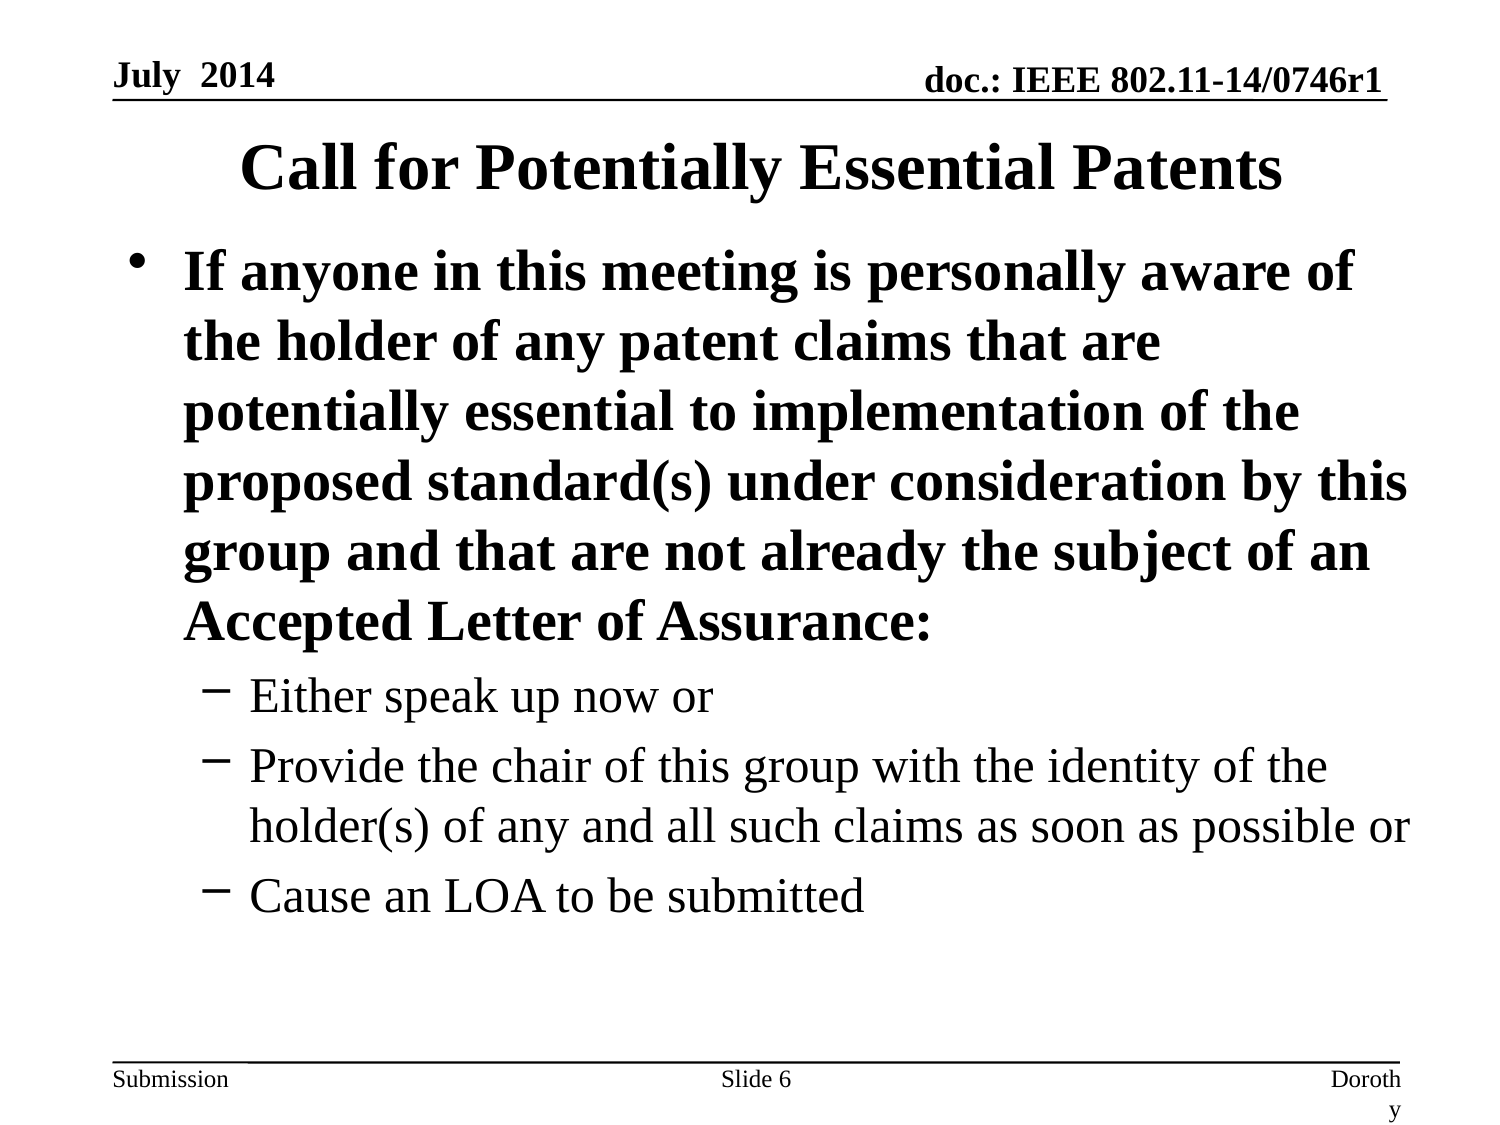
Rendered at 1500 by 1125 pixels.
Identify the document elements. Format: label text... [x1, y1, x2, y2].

footer Dorothy Stanley (Aruba Networks) [1324, 1061, 1402, 1093]
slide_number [112, 49, 361, 96]
slide_number Slide 6 [712, 1061, 800, 1093]
list If anyone in this meeting is personally aware of the holder of any patent claims that are potentially essential to implementation of the proposed standard(s) under consideration by this group and that are not already the subject of an Accepted Letter of Assurance: Either speak up now or Provide the chair of this group with the identity of the holder(s) of any and all such claims as soon as possible or Cause an LOA to be submitted [112, 224, 1438, 1001]
title Call for Potentially Essential Patents [49, 112, 1476, 213]
